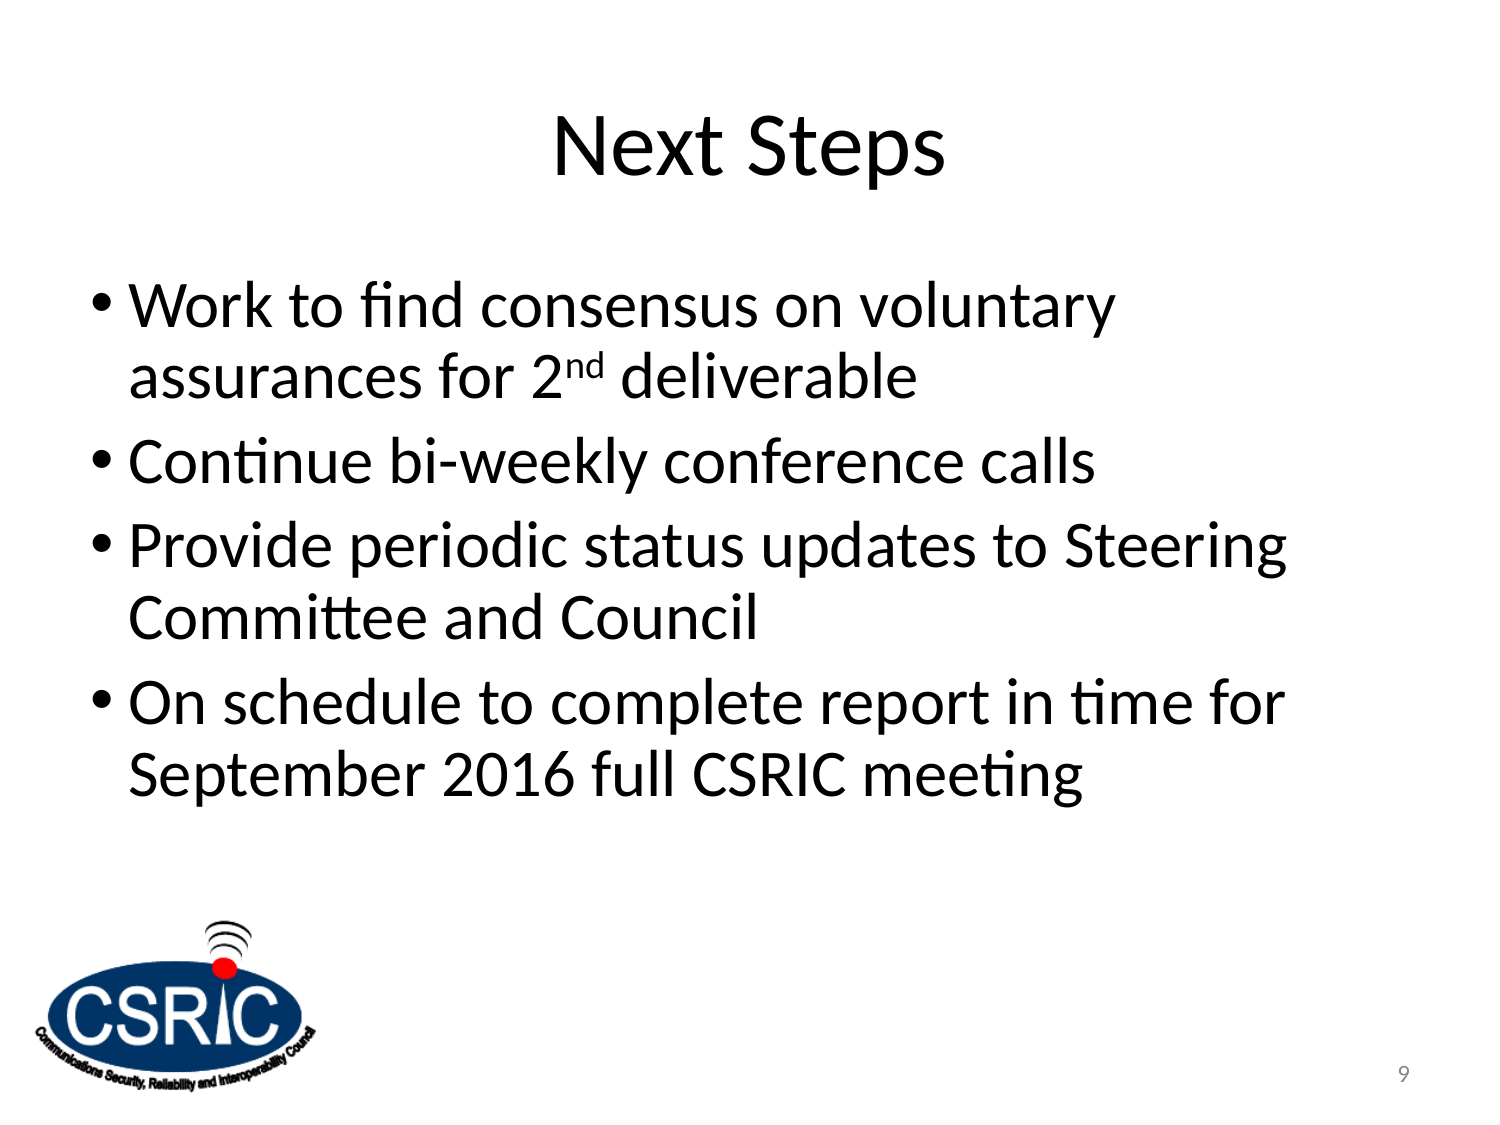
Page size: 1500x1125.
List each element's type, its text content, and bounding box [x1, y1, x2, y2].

slide_number 9 [1074, 1042, 1425, 1103]
list Work to find consensus on voluntary assurances for 2nd deliverable Continue bi-weekly conference calls Provide periodic status updates to Steering Committee and Council On schedule to complete report in time for September 2016 full CSRIC meeting [75, 261, 1425, 1005]
picture [29, 916, 323, 1096]
title Next Steps [75, 45, 1425, 233]
